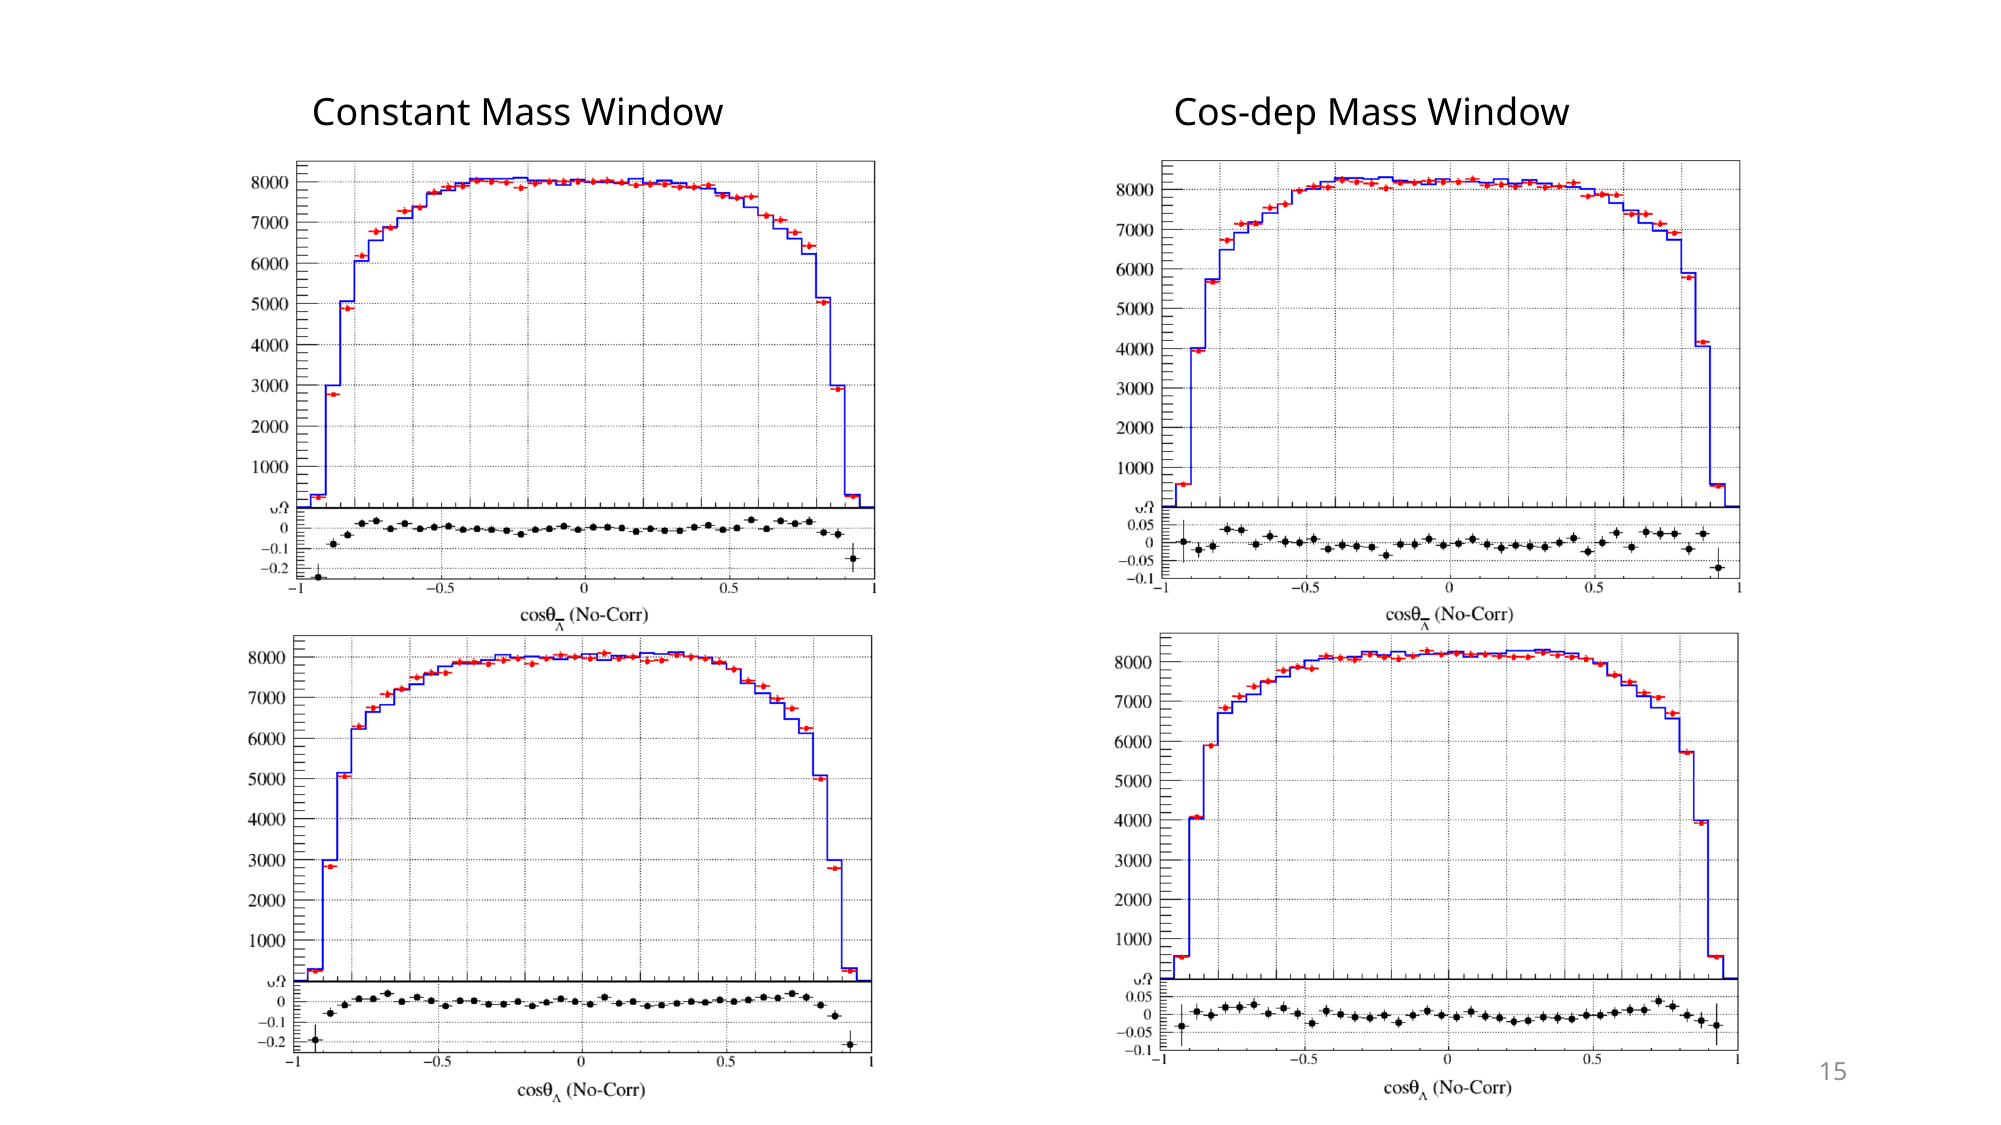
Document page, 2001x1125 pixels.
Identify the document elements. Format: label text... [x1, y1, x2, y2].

picture [241, 159, 878, 1103]
picture [1108, 159, 1745, 1103]
slide_number 15 [1745, 1042, 1863, 1103]
text_box Cos-dep Mass Window [1158, 80, 1731, 140]
text_box Constant Mass Window [297, 80, 869, 140]
